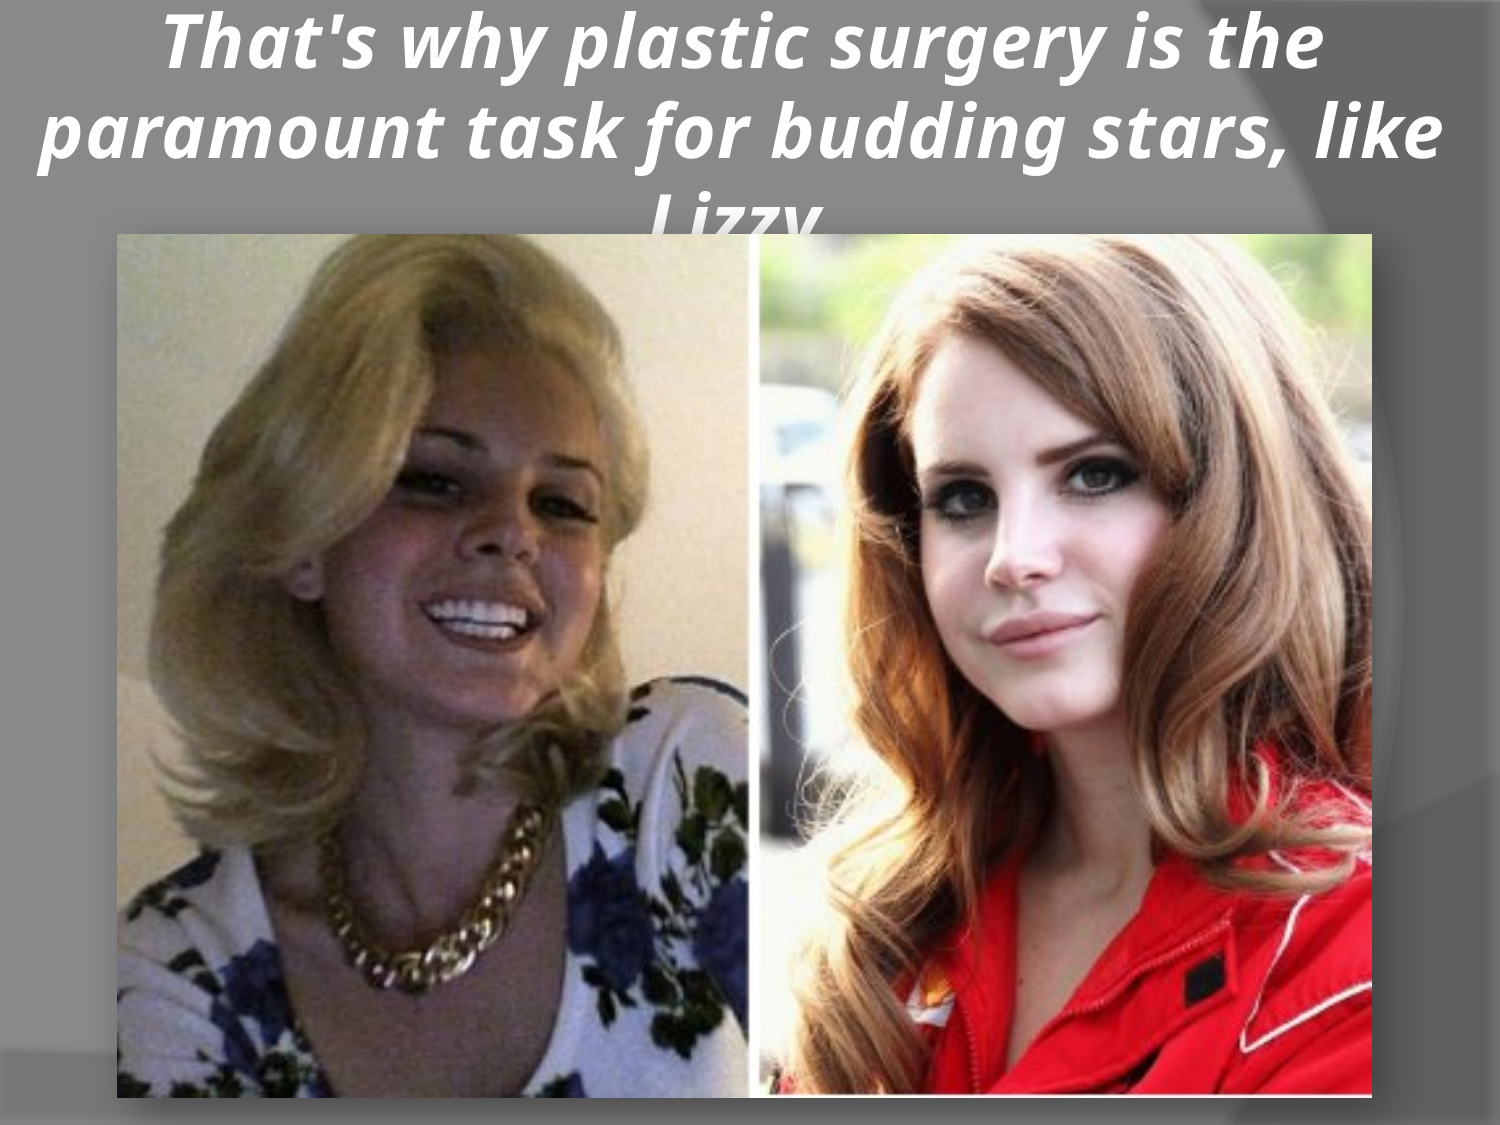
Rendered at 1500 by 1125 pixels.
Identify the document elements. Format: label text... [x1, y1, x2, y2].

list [116, 234, 1372, 1098]
title That's why plastic surgery is the paramount task for budding stars, like Lizzy. [23, 35, 1465, 223]
